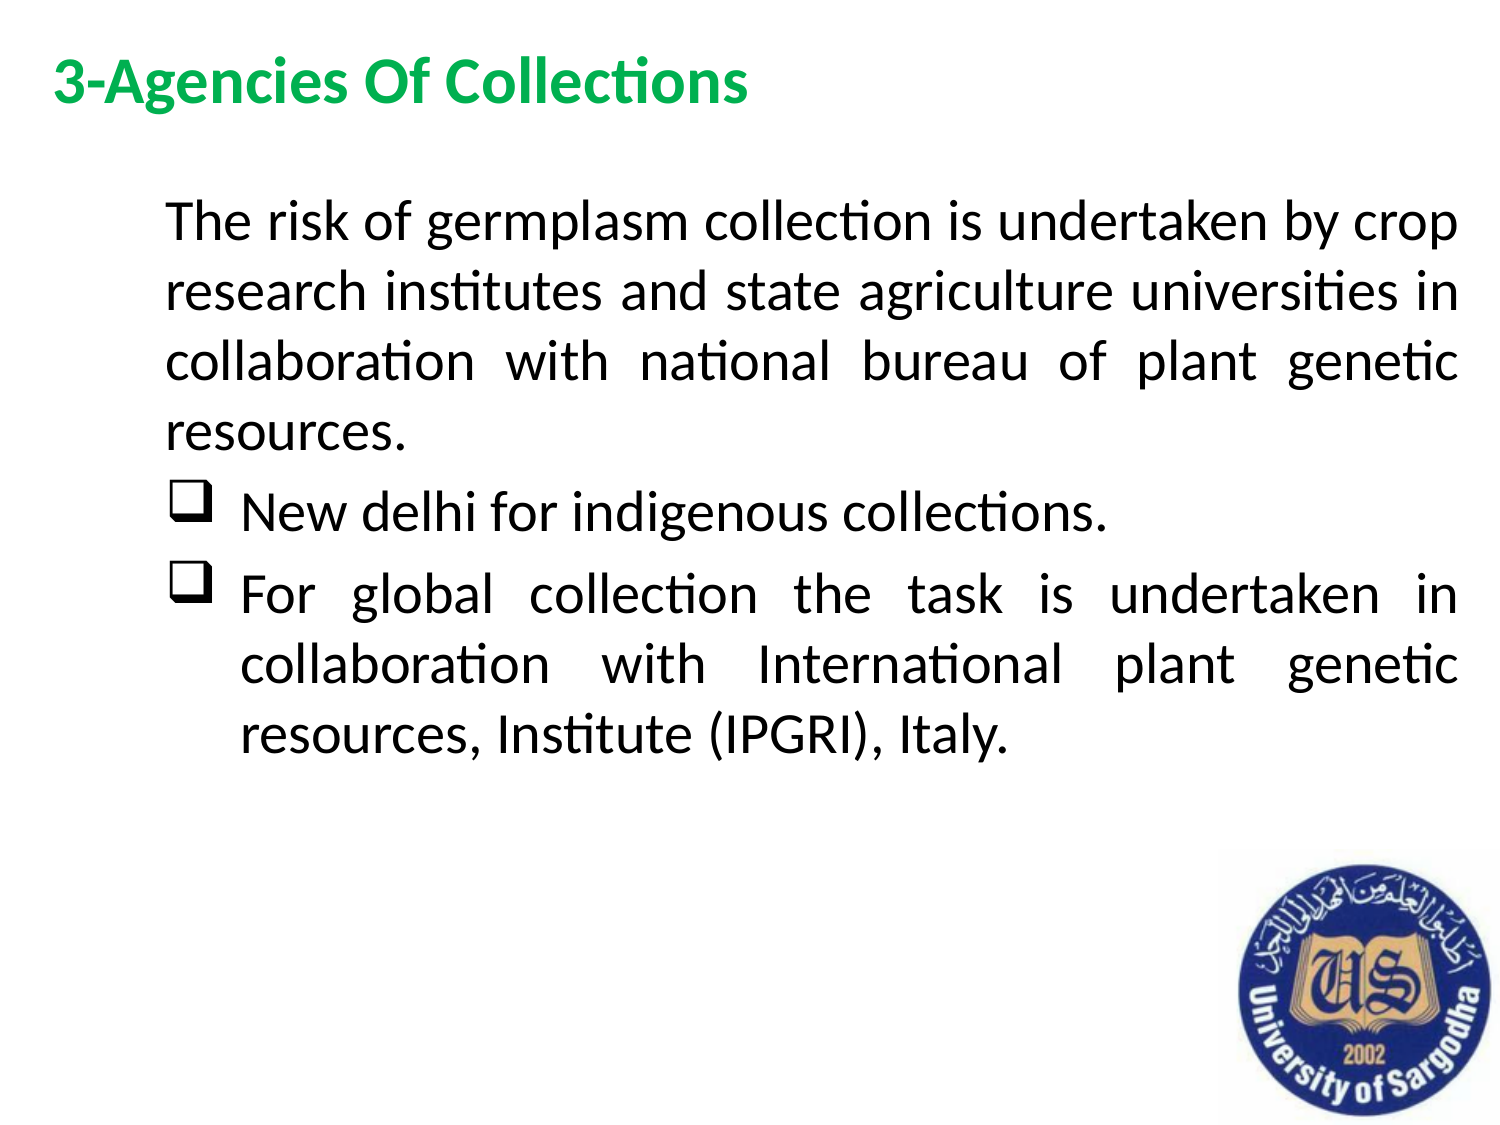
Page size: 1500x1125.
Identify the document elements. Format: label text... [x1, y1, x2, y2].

picture [1218, 849, 1500, 1125]
title 3-Agencies Of Collections [37, 0, 1313, 154]
subtitle The risk of germplasm collection is undertaken by crop research institutes and state agriculture universities in collaboration with national bureau of plant genetic resources. New delhi for indigenous collections. For global collection the task is undertaken in collaboration with International plant genetic resources, Institute (IPGRI), Italy. [150, 174, 1475, 1000]
